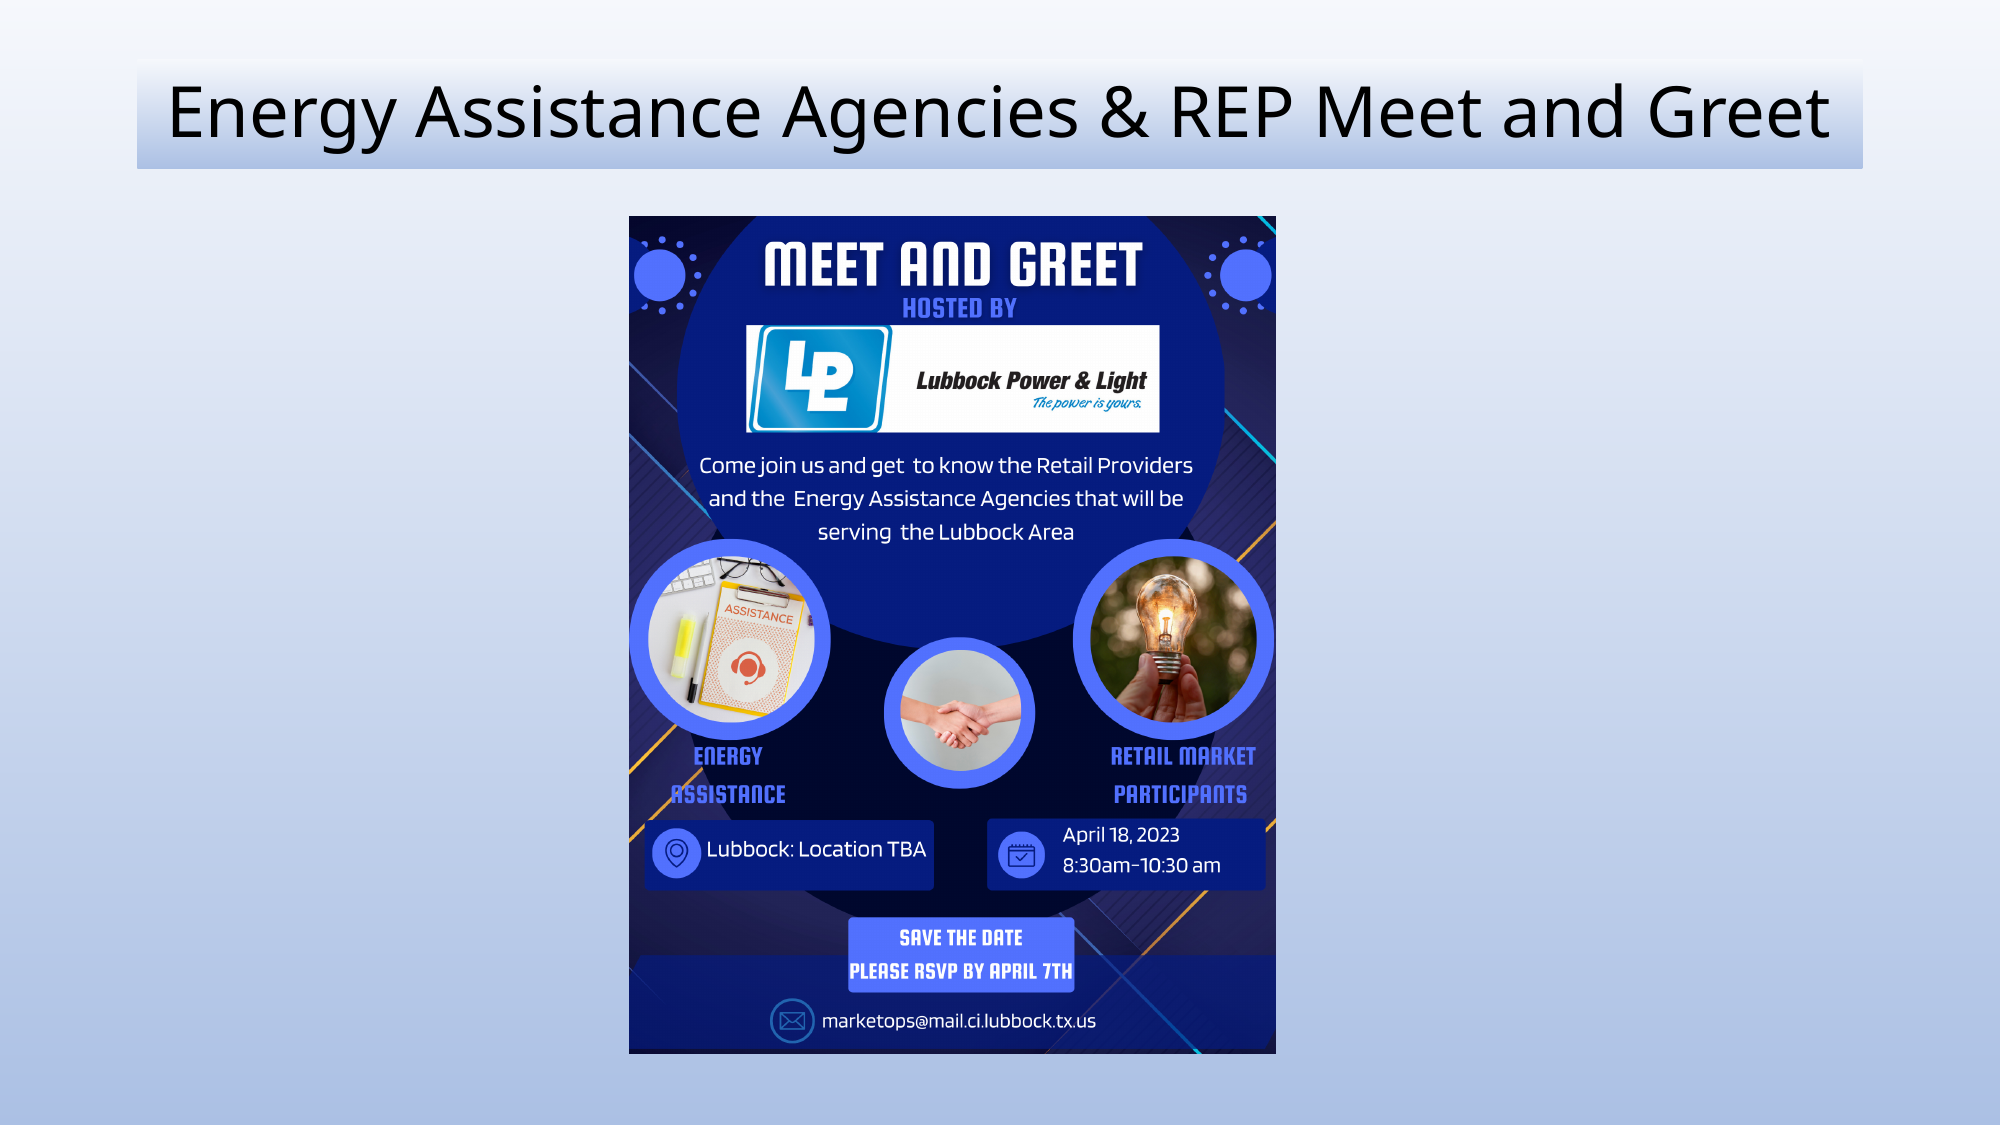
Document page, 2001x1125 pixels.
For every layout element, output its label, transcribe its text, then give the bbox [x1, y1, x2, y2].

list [629, 216, 1276, 1054]
title Energy Assistance Agencies & REP Meet and Greet [137, 59, 1863, 169]
